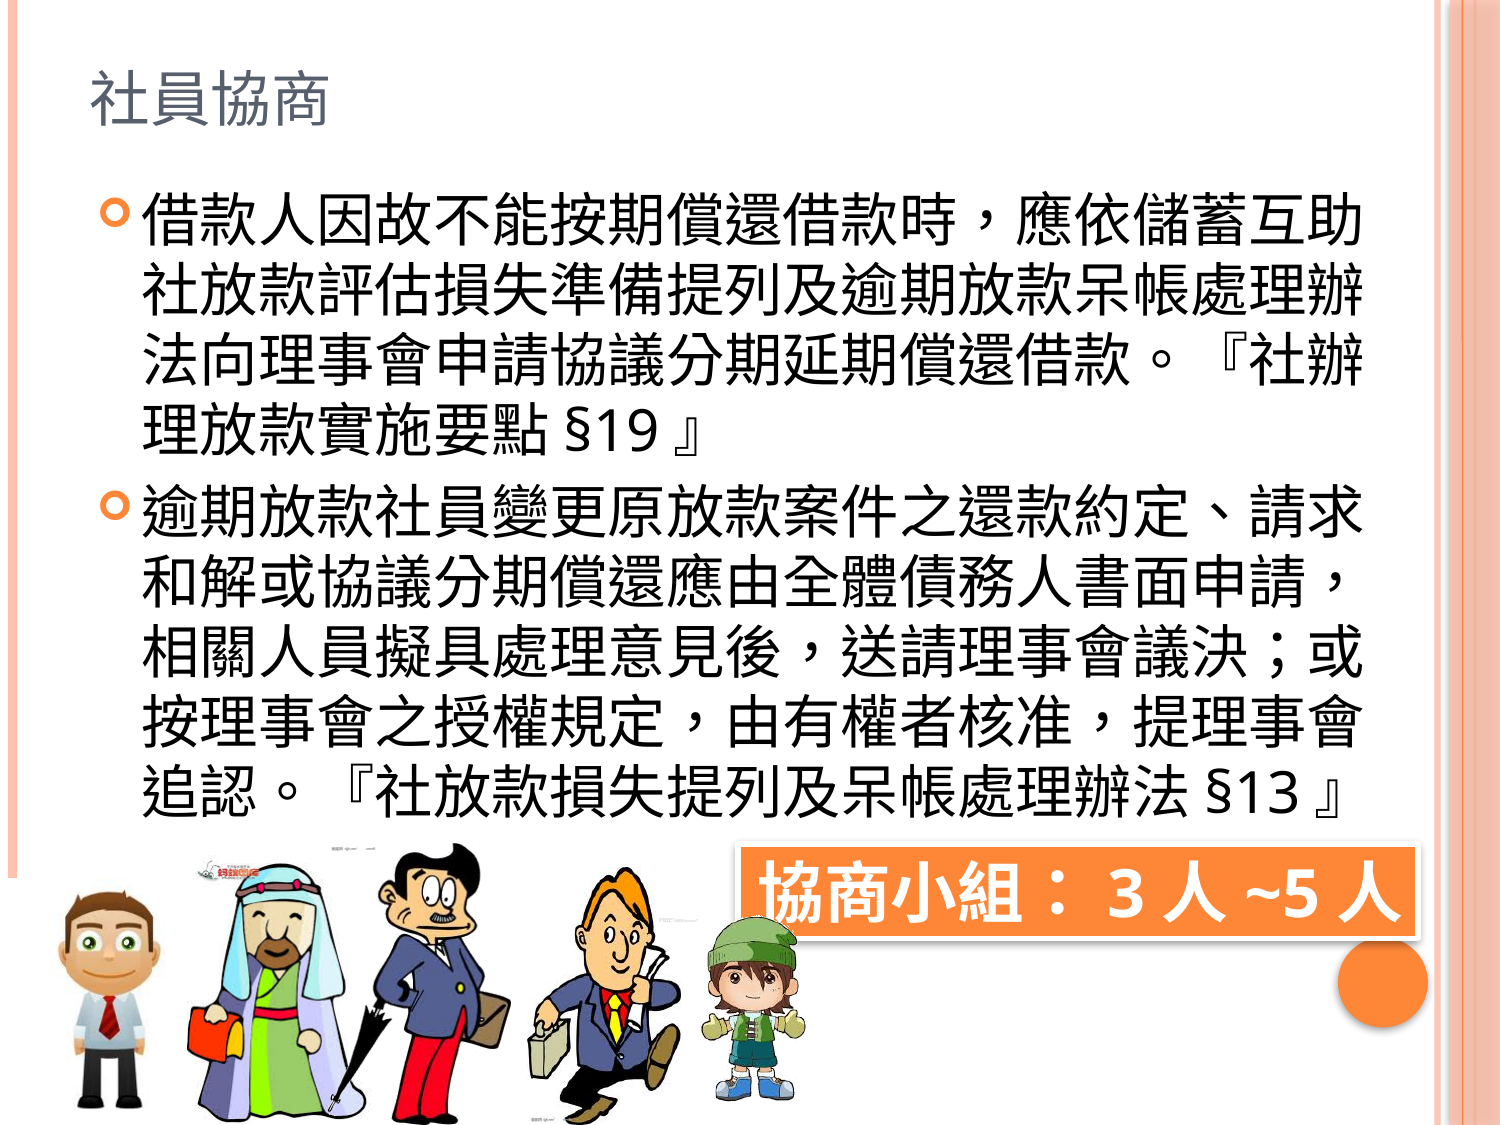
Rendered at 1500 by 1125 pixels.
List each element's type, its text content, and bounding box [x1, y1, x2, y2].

picture [526, 866, 842, 1125]
title 社員協商 [75, 52, 1263, 141]
list 借款人因故不能按期償還借款時，應依儲蓄互助社放款評估損失準備提列及逾期放款呆帳處理辦法向理事會申請協議分期延期償還借款。『社辦理放款實施要點§19』 逾期放款社員變更原放款案件之還款約定、請求和解或協議分期償還應由全體債務人書面申請，相關人員擬具處理意見後，送請理事會議決；或按理事會之授權規定，由有權者核准，提理事會追認。『社放款損失提列及呆帳處理辦法§13』 [82, 175, 1395, 868]
picture [0, 843, 512, 1125]
text_box 協商小組：3人~5人 [735, 841, 1421, 941]
